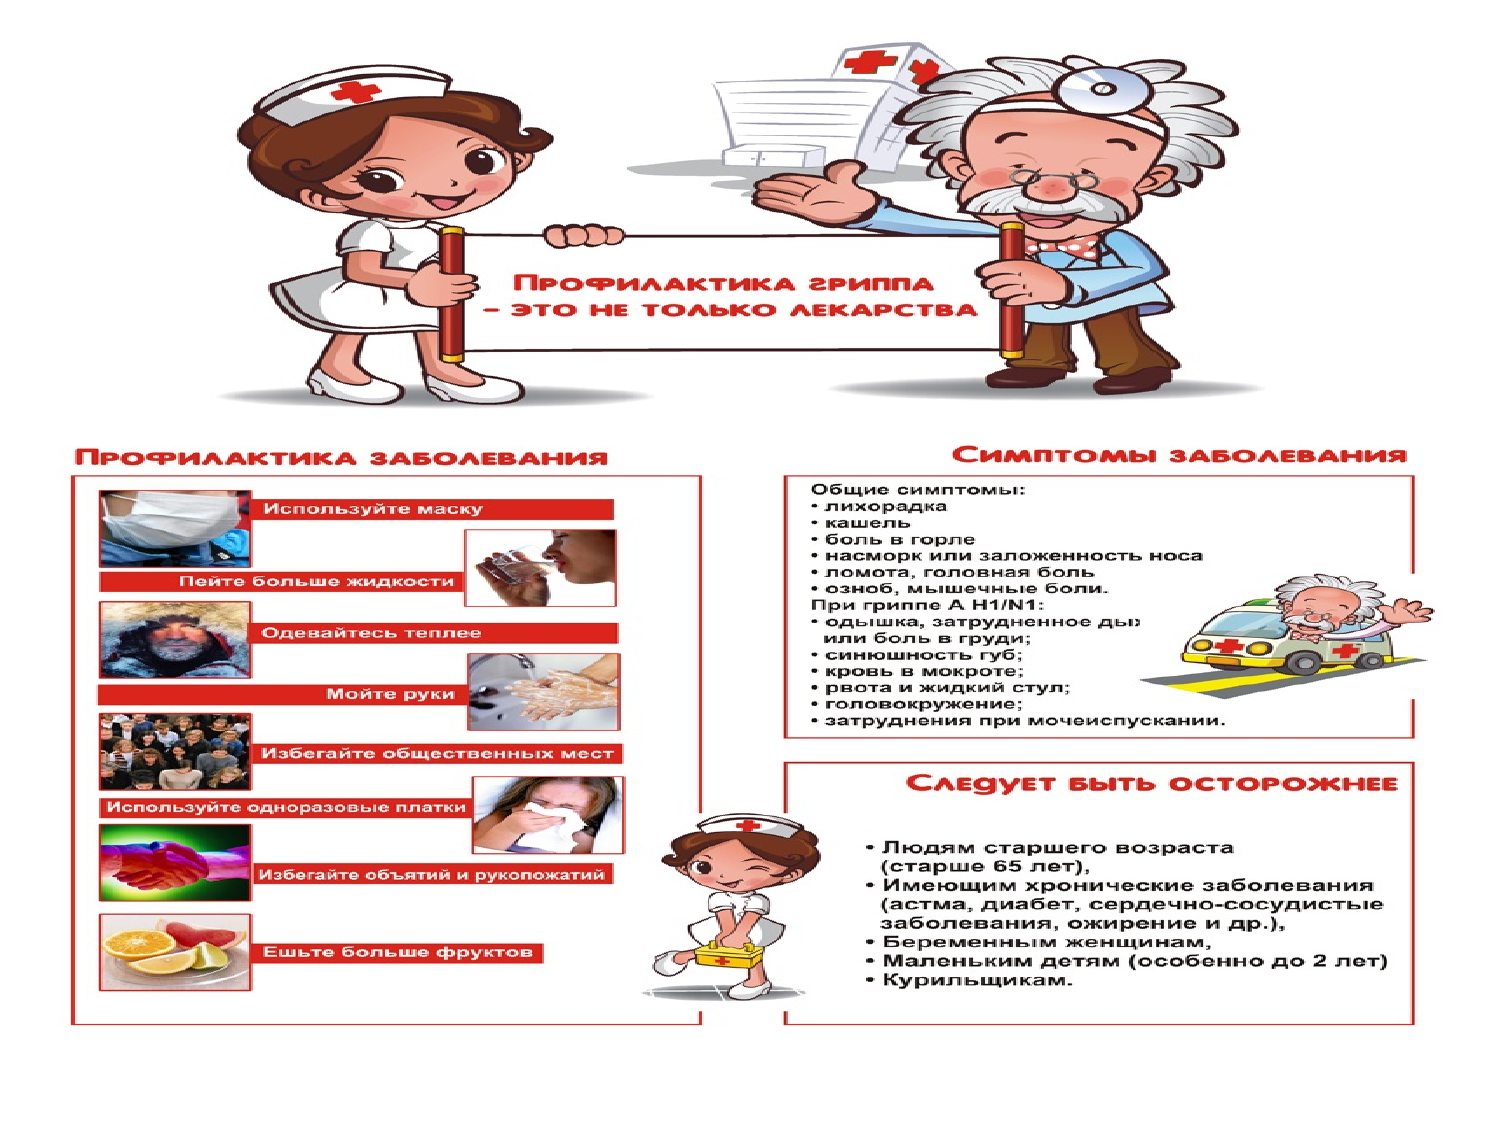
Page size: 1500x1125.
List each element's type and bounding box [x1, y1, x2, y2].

list [58, 34, 1442, 1032]
